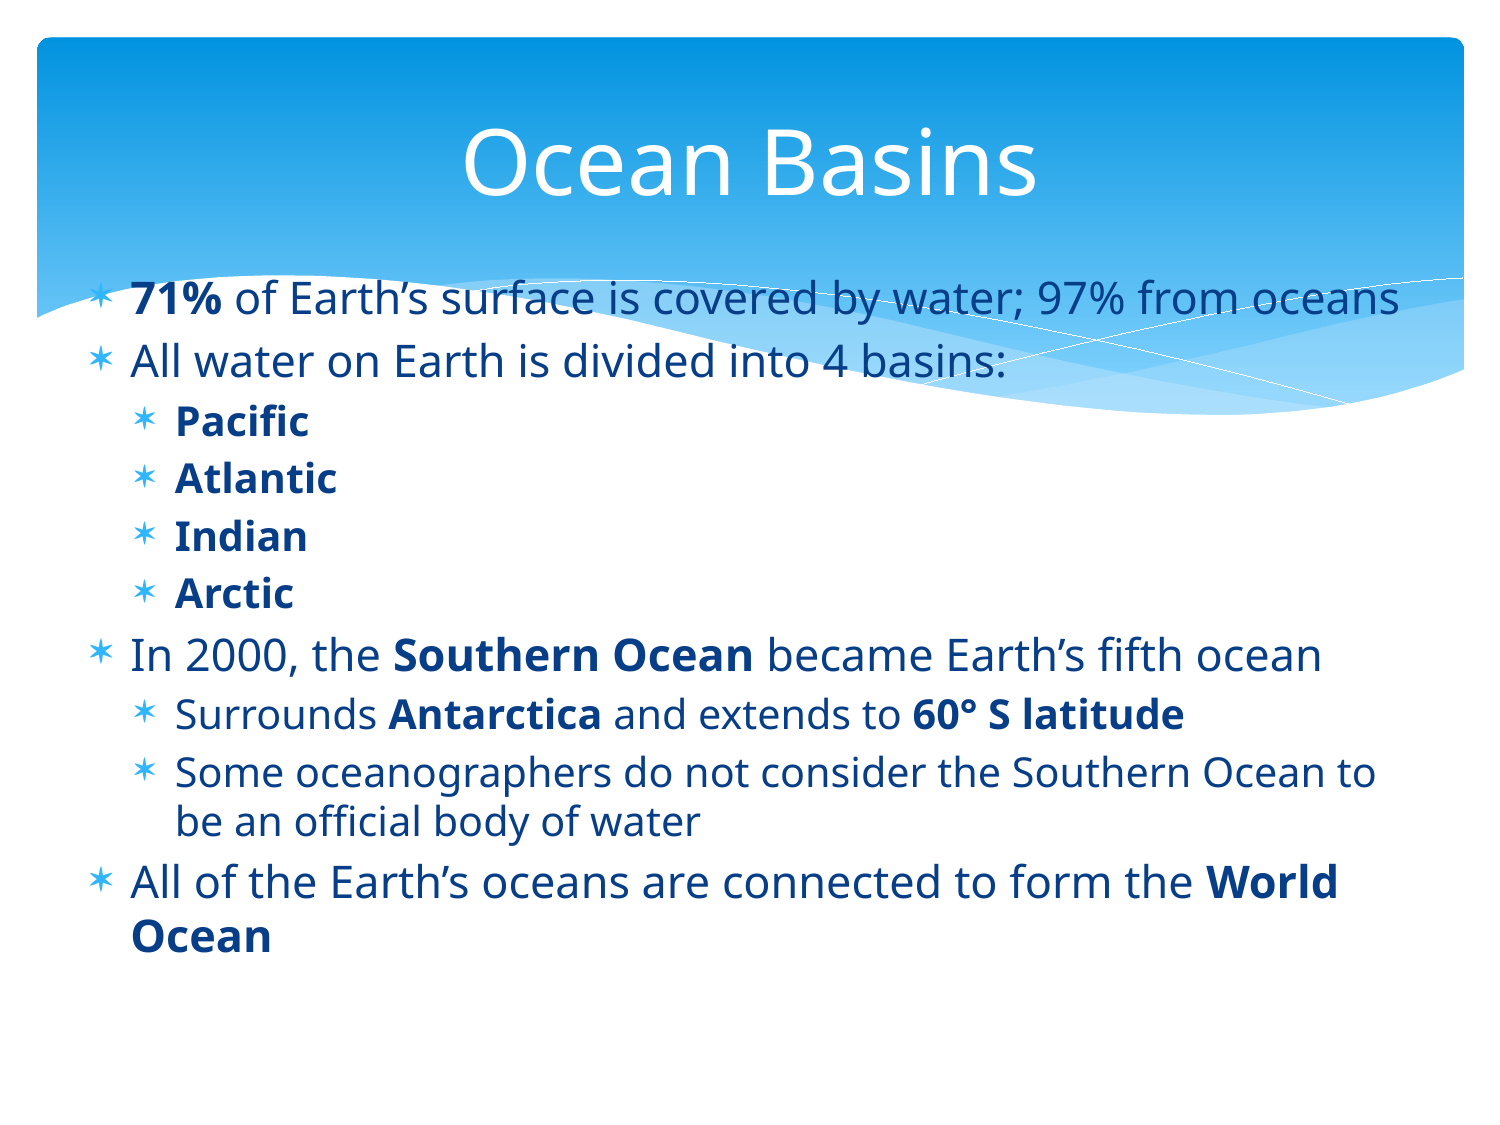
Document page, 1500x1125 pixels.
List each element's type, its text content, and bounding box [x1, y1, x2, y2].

list 71% of Earth’s surface is covered by water; 97% from oceans All water on Earth is divided into 4 basins: Pacific Atlantic Indian Arctic In 2000, the Southern Ocean became Earth’s fifth ocean Surrounds Antarctica and extends to 60° S latitude Some oceanographers do not consider the Southern Ocean to be an official body of water All of the Earth’s oceans are connected to form the World Ocean [75, 262, 1425, 1005]
title Ocean Basins [75, 55, 1425, 261]
